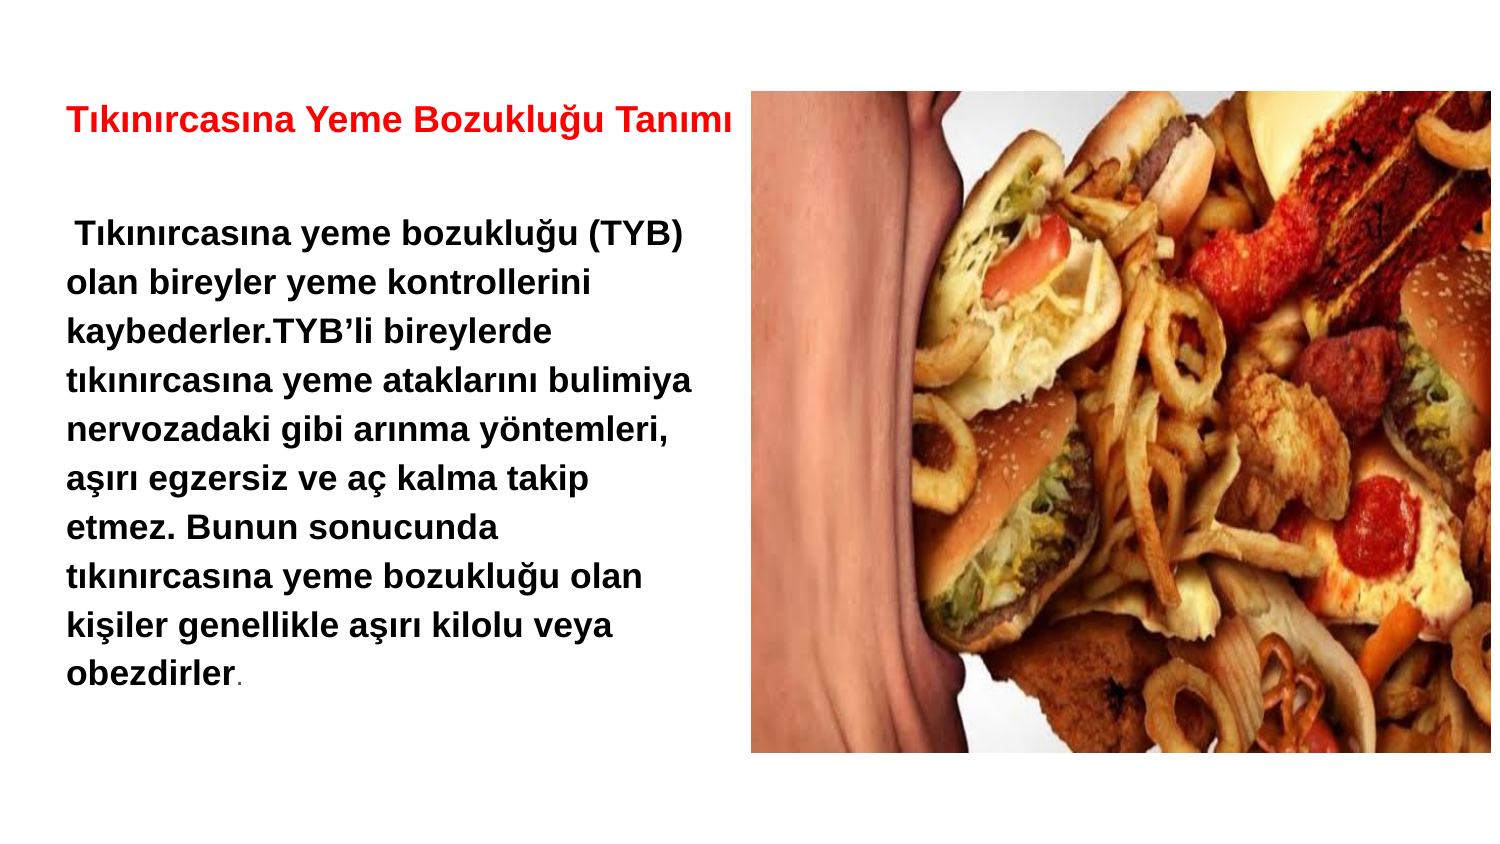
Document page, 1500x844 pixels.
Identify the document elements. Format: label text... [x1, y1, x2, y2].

picture [751, 91, 1491, 753]
list Tıkınırcasına yeme bozukluğu (TYB) olan bireyler yeme kontrollerini kaybederler.TYB’li bireylerde tıkınırcasına yeme ataklarını bulimiya nervozadaki gibi arınma yöntemleri, aşırı egzersiz ve aç kalma takip etmez. Bunun sonucunda tıkınırcasına yeme bozukluğu olan kişiler genellikle aşırı kilolu veya obezdirler. [51, 189, 708, 750]
title Tıkınırcasına Yeme Bozukluğu Tanımı [51, 72, 1449, 167]
